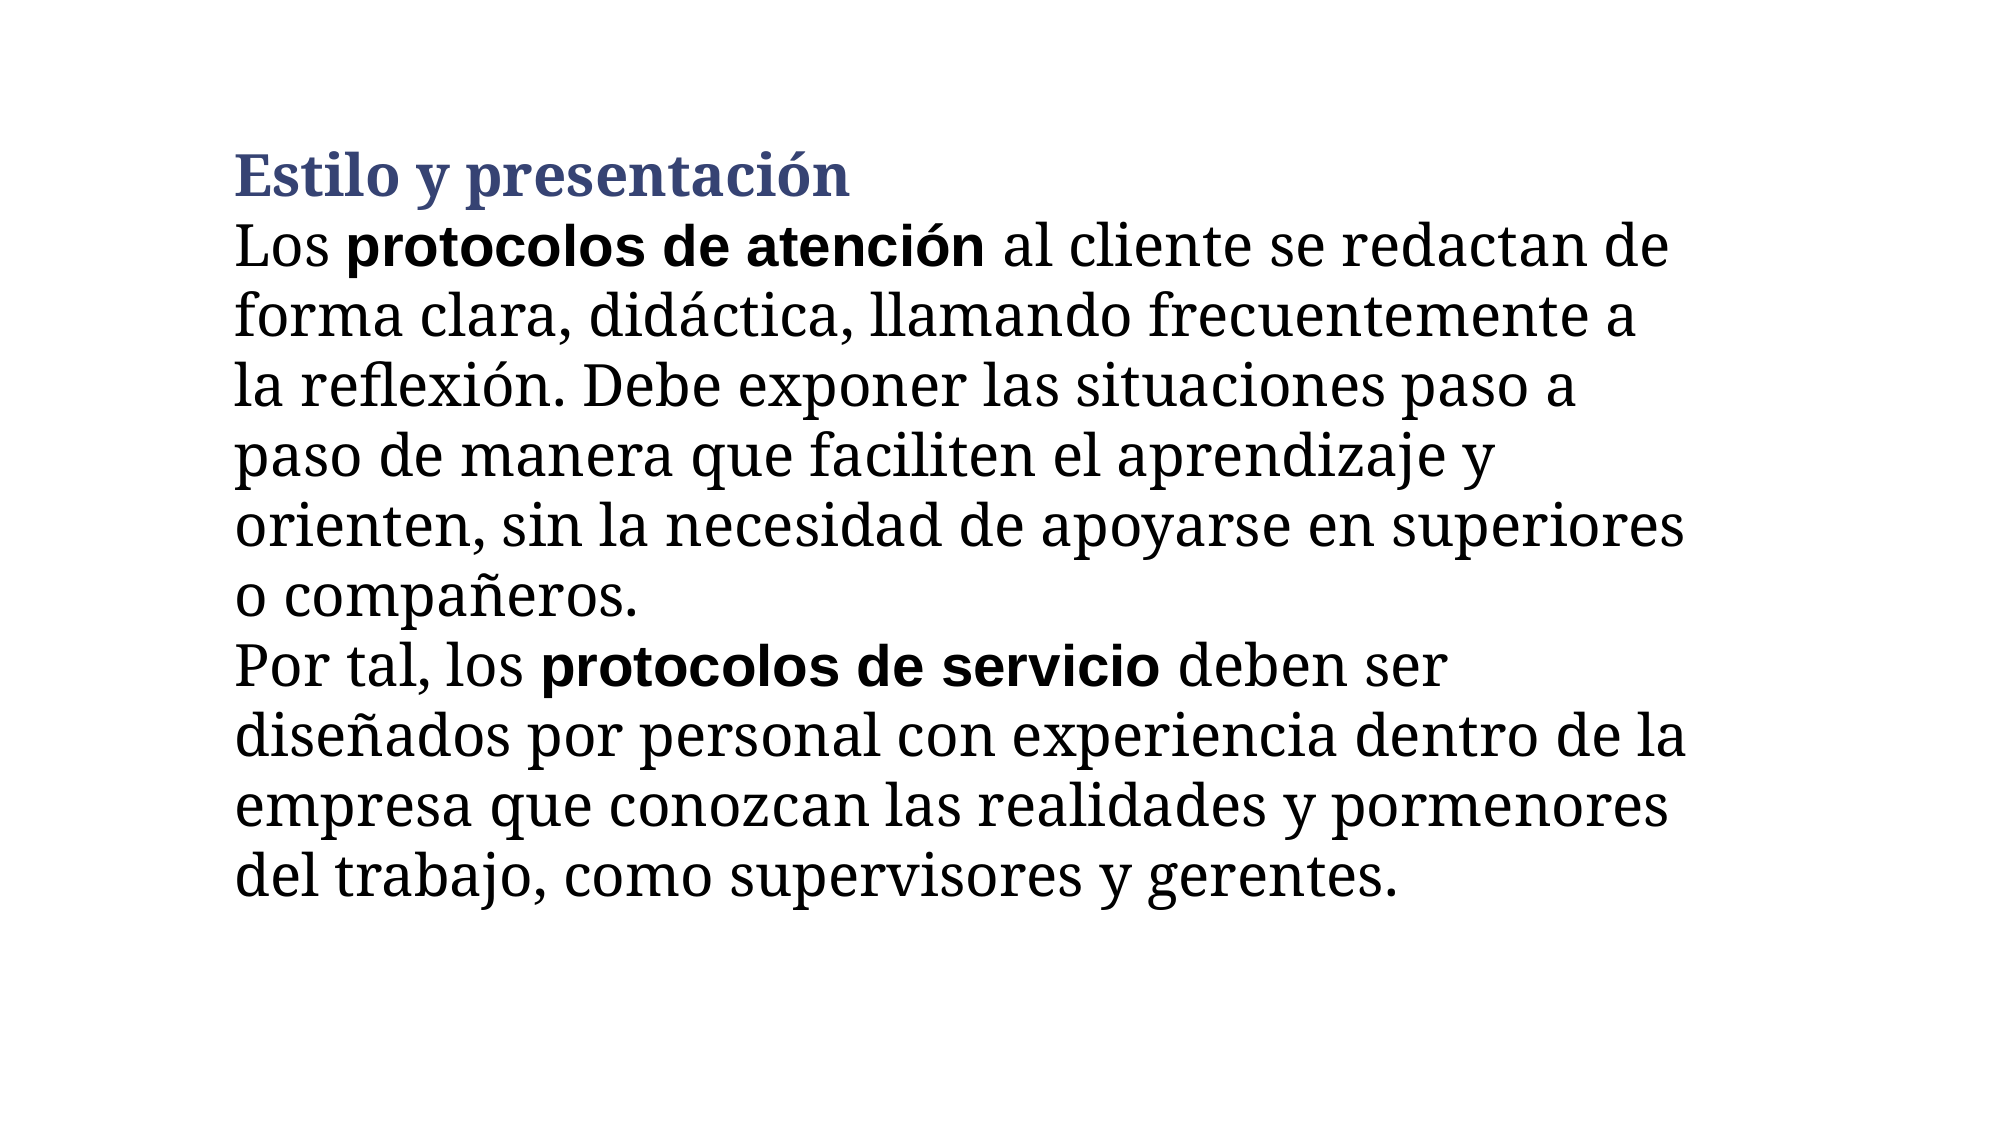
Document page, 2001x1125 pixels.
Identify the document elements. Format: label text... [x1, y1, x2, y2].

text_box Estilo y presentación Los protocolos de atención al cliente se redactan de forma clara, didáctica, llamando frecuentemente a la reflexión. Debe exponer las situaciones paso a paso de manera que faciliten el aprendizaje y orienten, sin la necesidad de apoyarse en superiores o compañeros. Por tal, los protocolos de servicio deben ser diseñados por personal con experiencia dentro de la empresa que conozcan las realidades y pormenores del trabajo, como supervisores y gerentes. [219, 130, 1710, 961]
